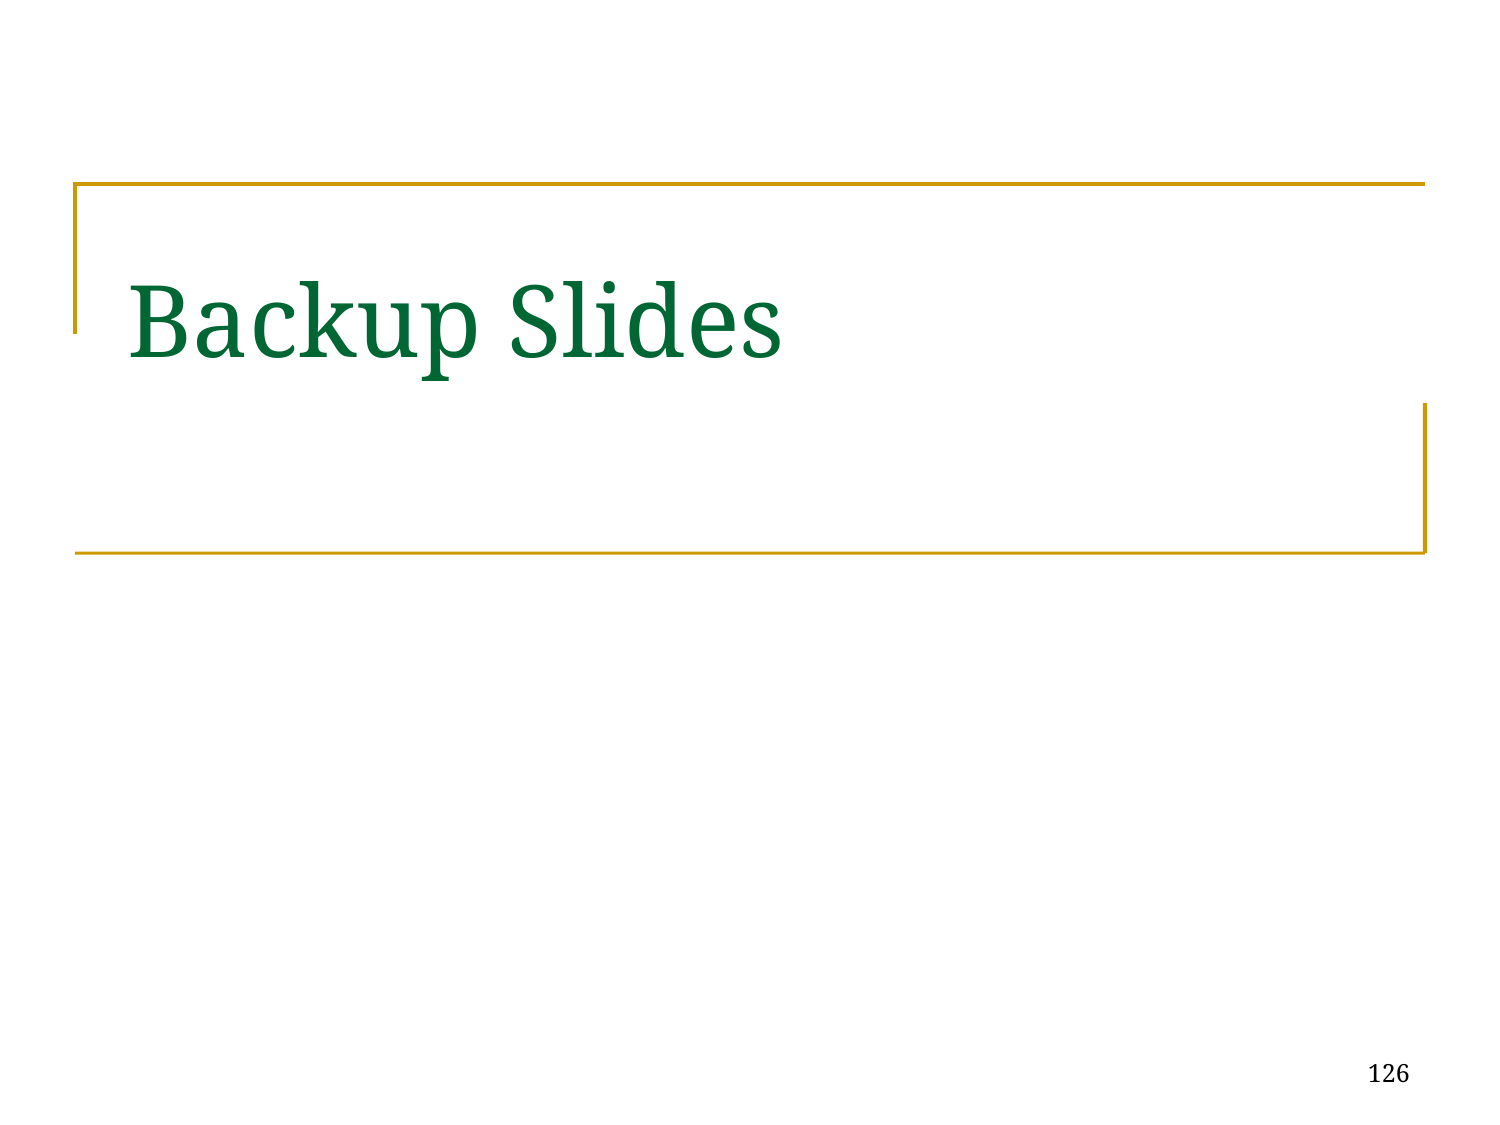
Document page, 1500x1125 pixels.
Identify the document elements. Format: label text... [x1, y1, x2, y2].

slide_number 126 [1074, 1023, 1426, 1100]
title Backup Slides [112, 249, 1413, 538]
